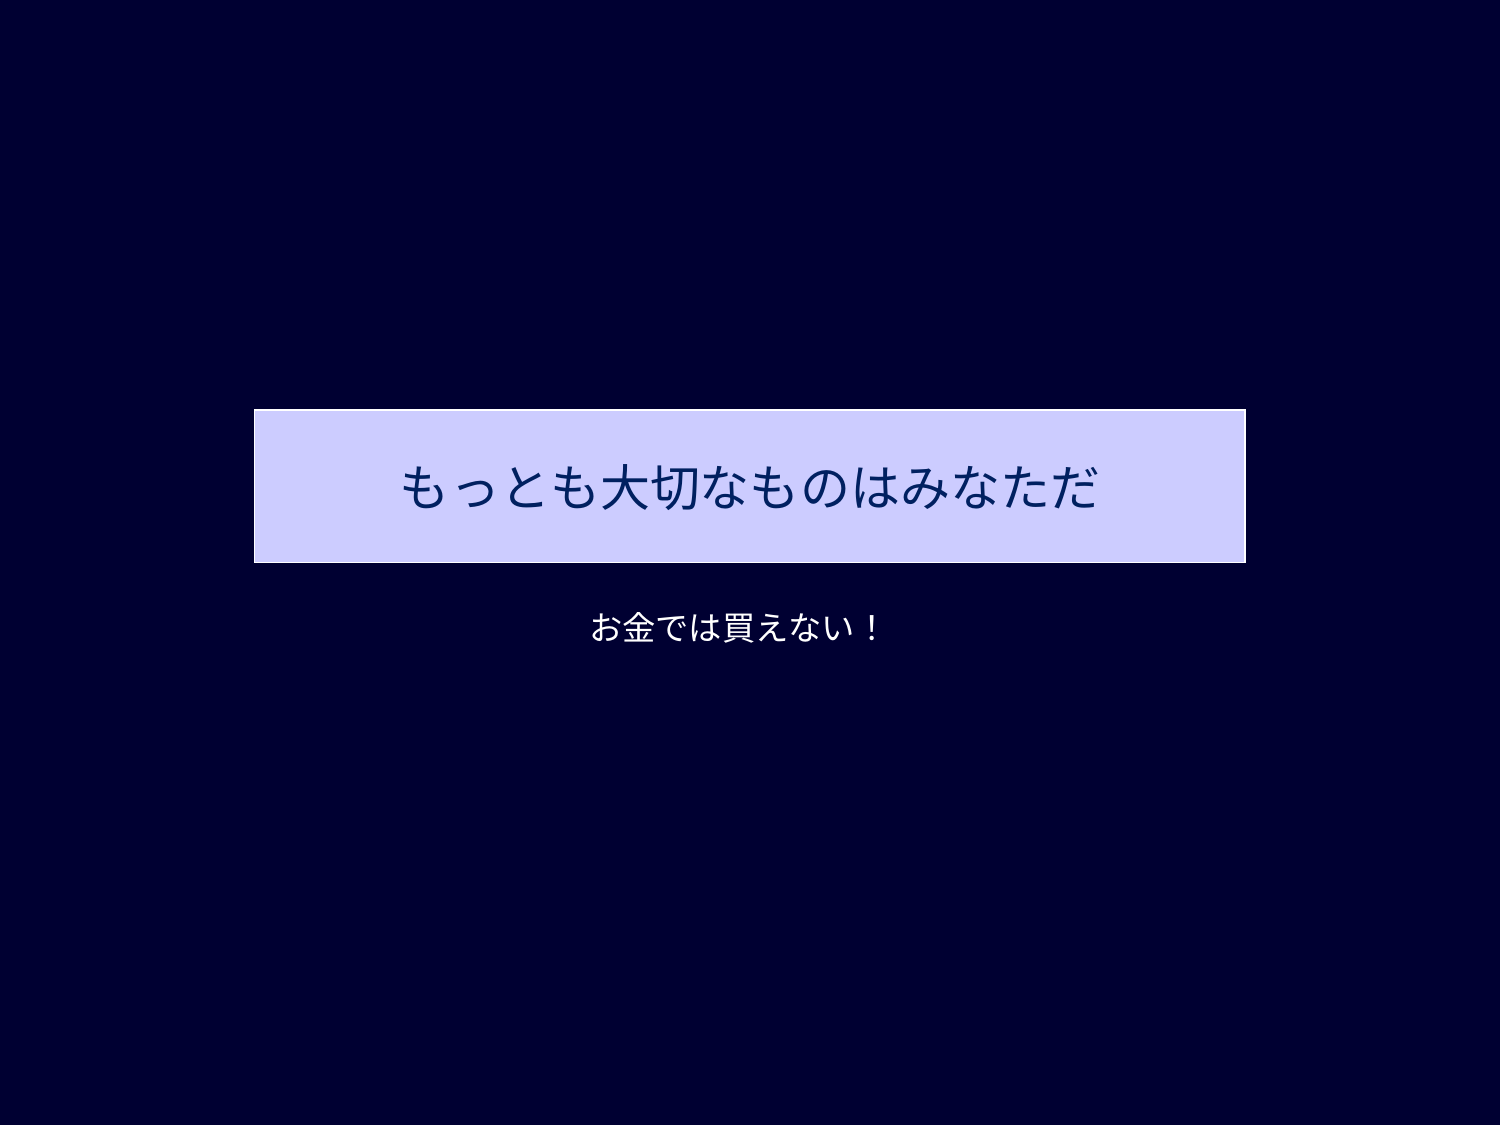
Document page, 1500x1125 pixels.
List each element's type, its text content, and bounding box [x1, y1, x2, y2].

text_box もっとも大切なものはみなただ [254, 410, 1246, 563]
text_box お金では買えない！ [574, 599, 904, 655]
